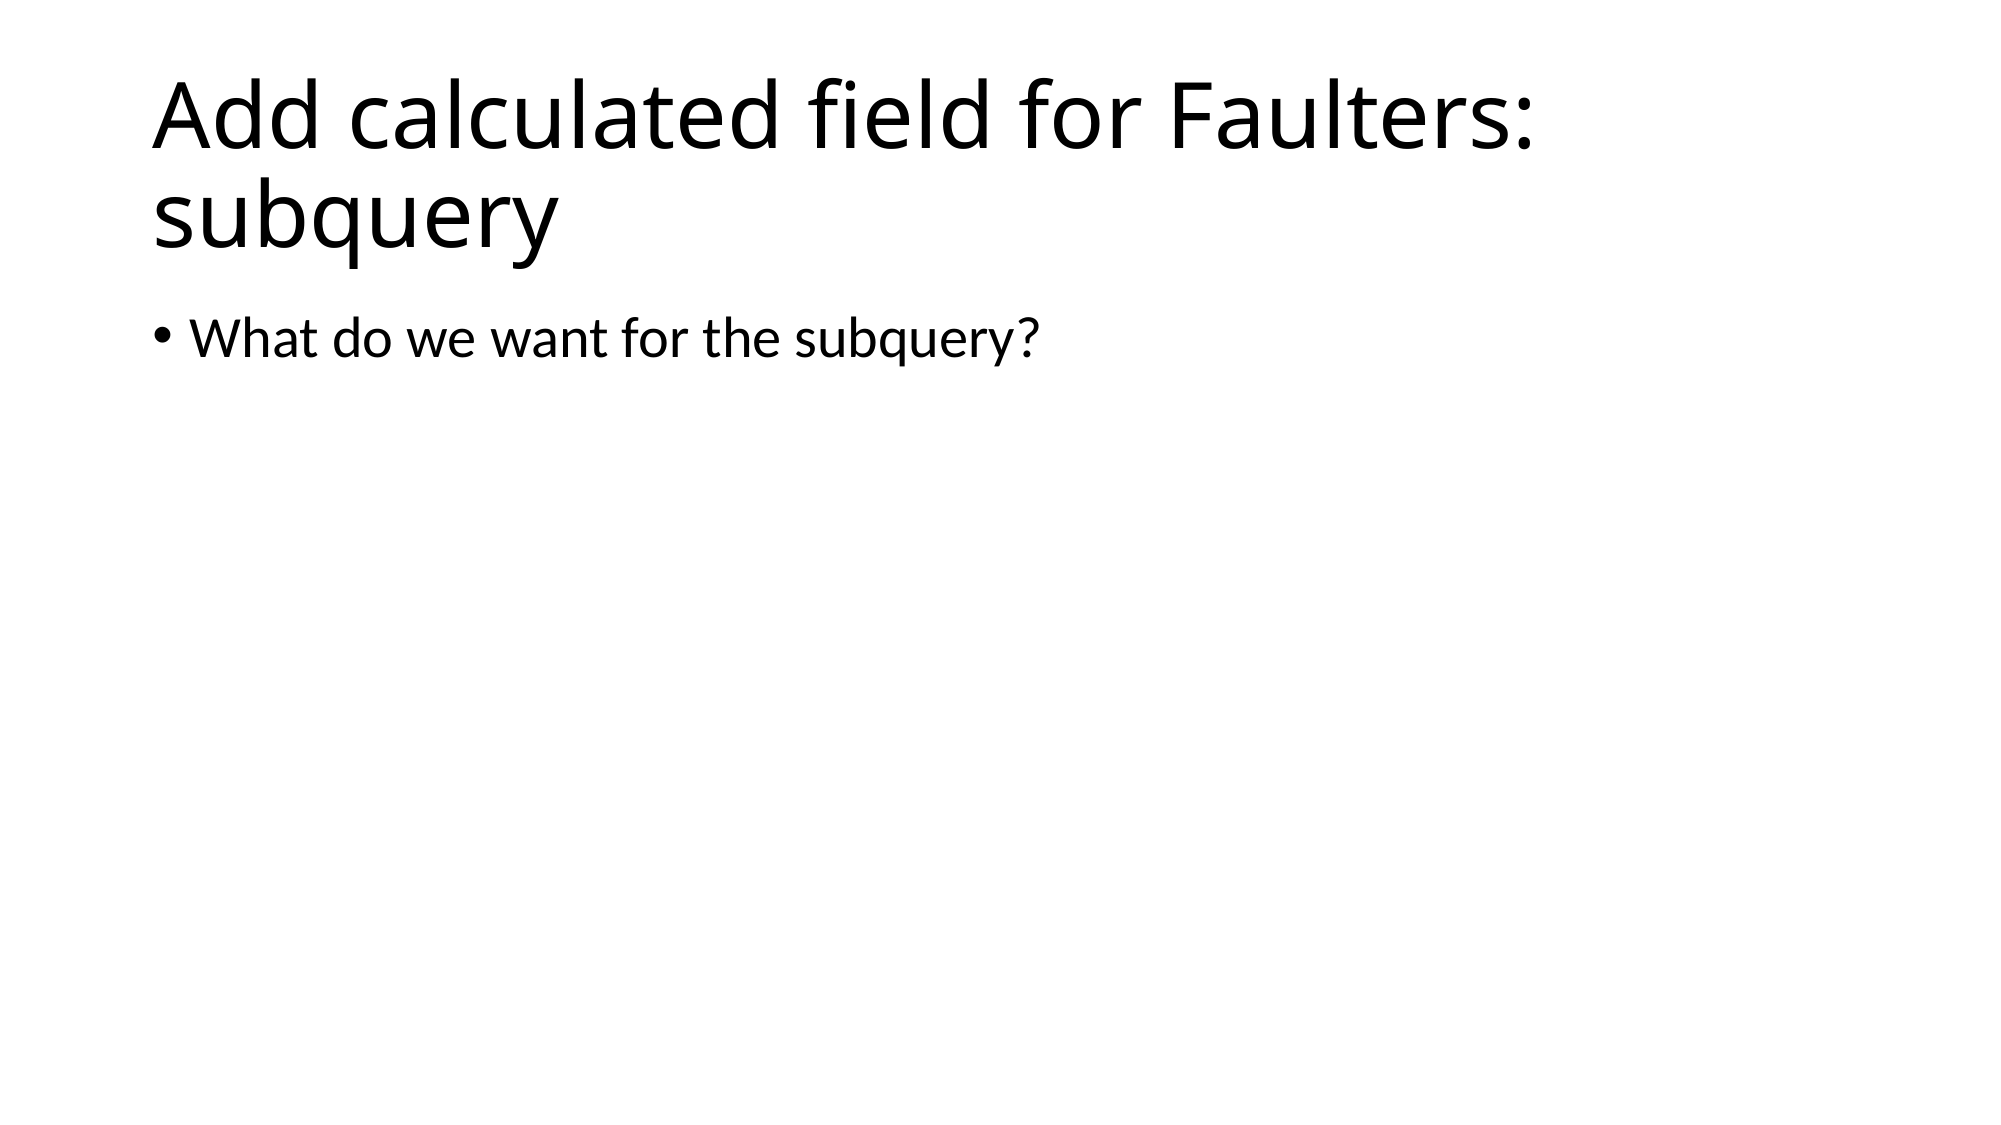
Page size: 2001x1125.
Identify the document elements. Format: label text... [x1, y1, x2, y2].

list What do we want for the subquery? [137, 299, 1863, 1014]
title Add calculated field for Faulters: subquery [137, 59, 1863, 278]
